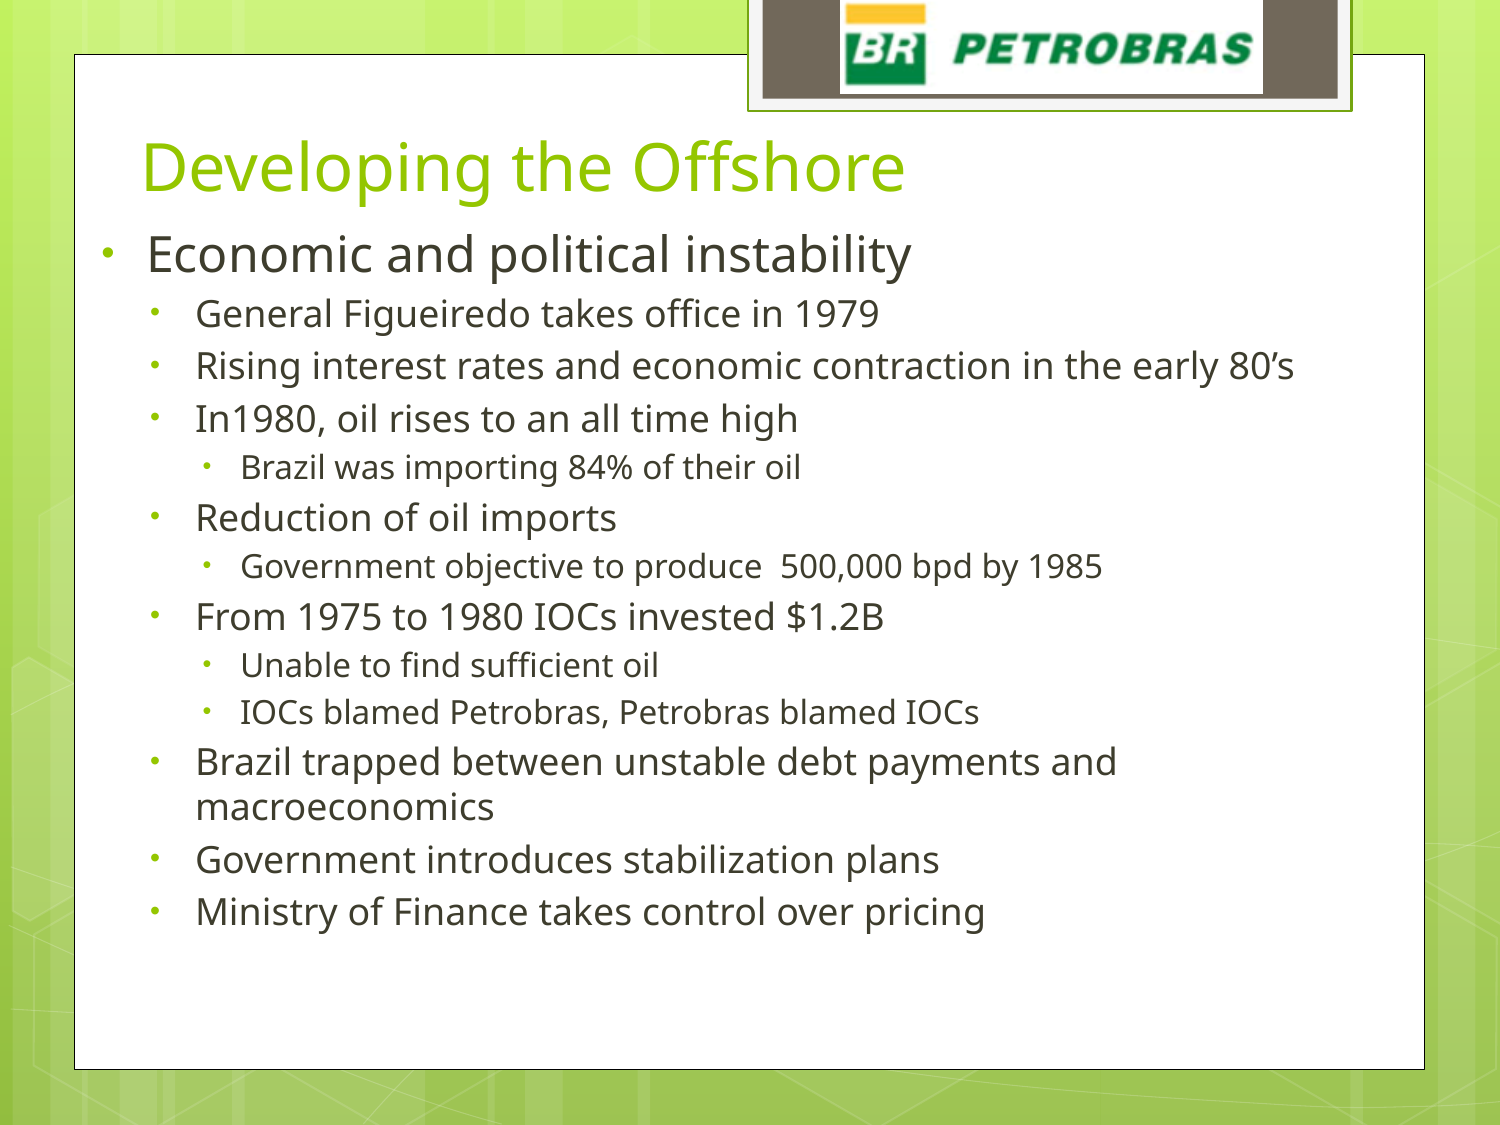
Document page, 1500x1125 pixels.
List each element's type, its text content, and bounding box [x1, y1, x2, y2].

title Developing the Offshore [125, 70, 1475, 213]
list Economic and political instability General Figueiredo takes office in 1979 Rising interest rates and economic contraction in the early 80’s In1980, oil rises to an all time high Brazil was importing 84% of their oil Reduction of oil imports Government objective to produce 500,000 bpd by 1985 From 1975 to 1980 IOCs invested $1.2B Unable to find sufficient oil IOCs blamed Petrobras, Petrobras blamed IOCs Brazil trapped between unstable debt payments and macroeconomics Government introduces stabilization plans Ministry of Finance takes control over pricing [75, 214, 1425, 1038]
picture [840, 0, 1263, 94]
